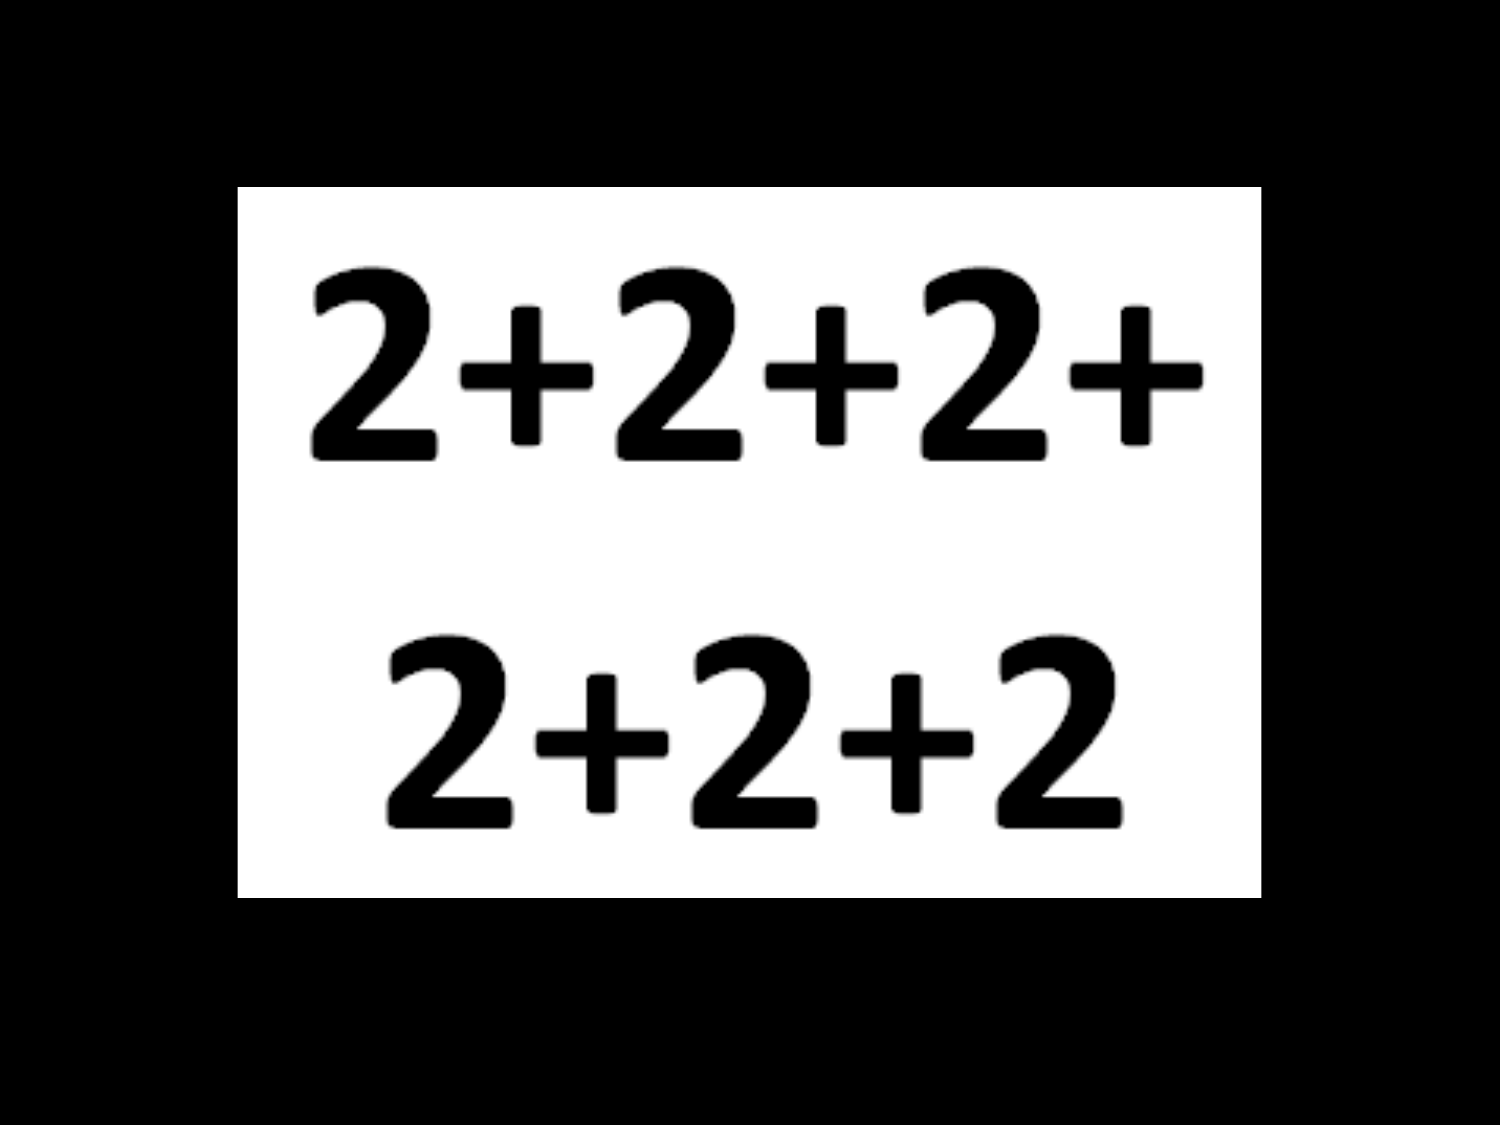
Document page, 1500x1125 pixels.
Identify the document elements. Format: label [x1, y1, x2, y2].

picture [237, 187, 1262, 898]
